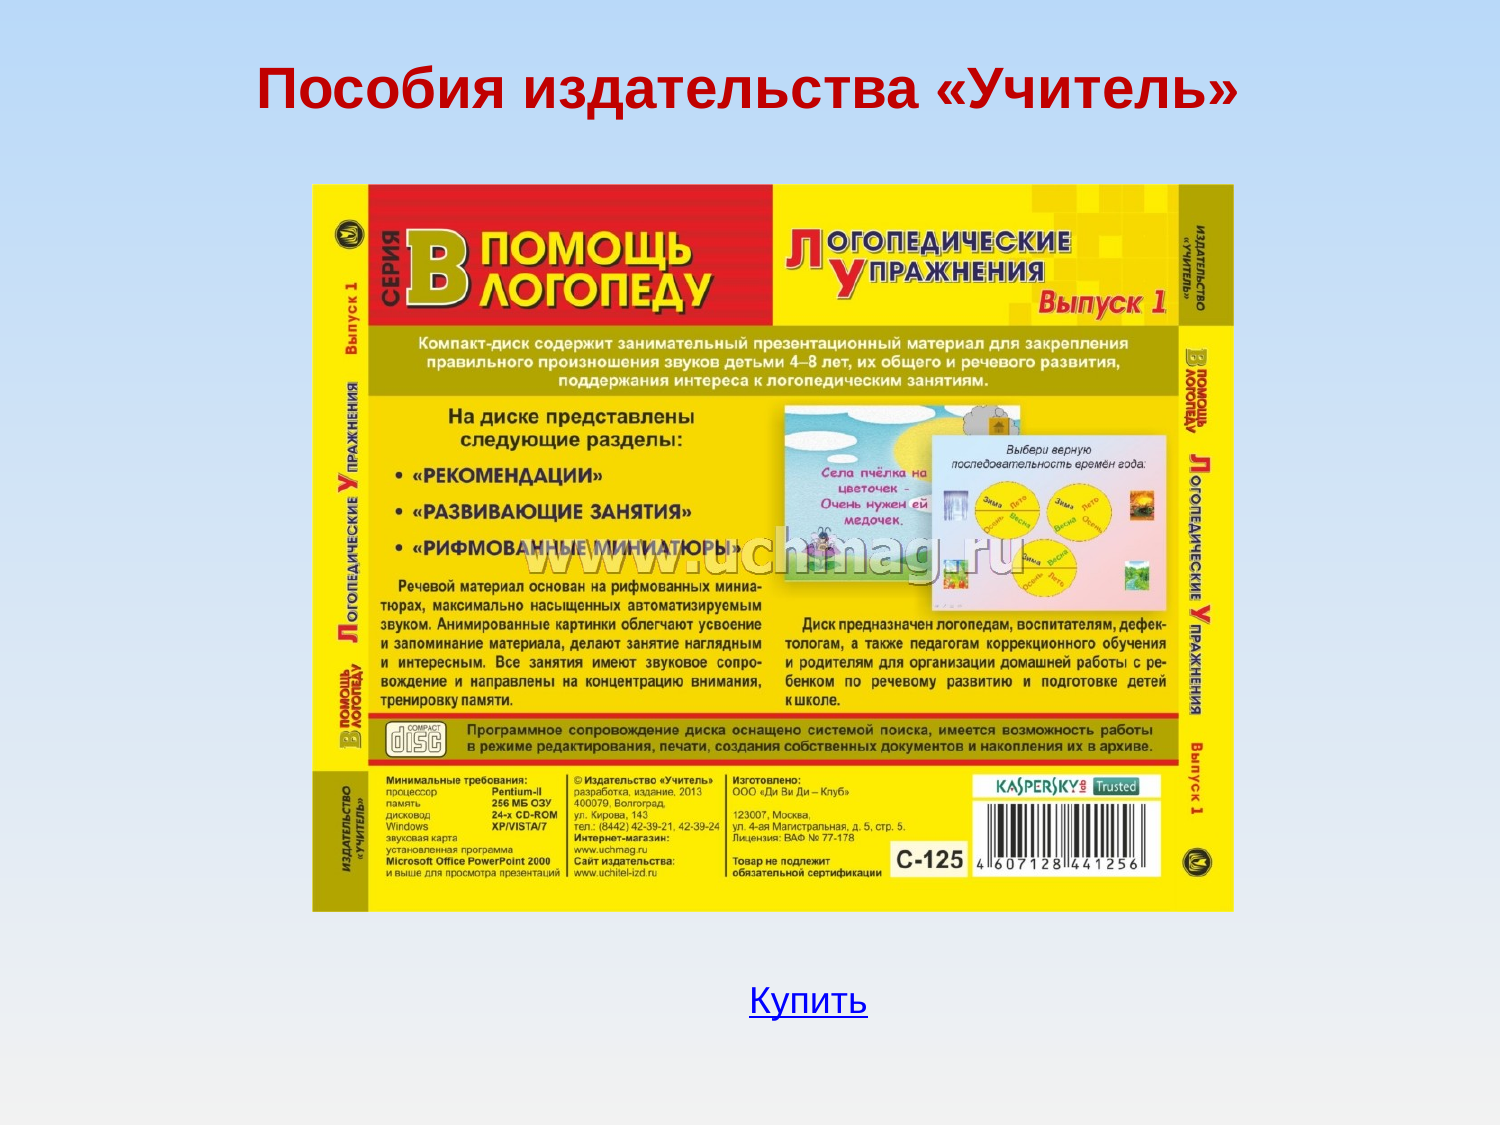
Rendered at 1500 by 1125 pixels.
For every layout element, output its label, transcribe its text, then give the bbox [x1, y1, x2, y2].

text_box Пособия издательства «Учитель» [34, 42, 1463, 128]
text_box Купить [684, 968, 933, 1029]
picture [312, 184, 1234, 913]
